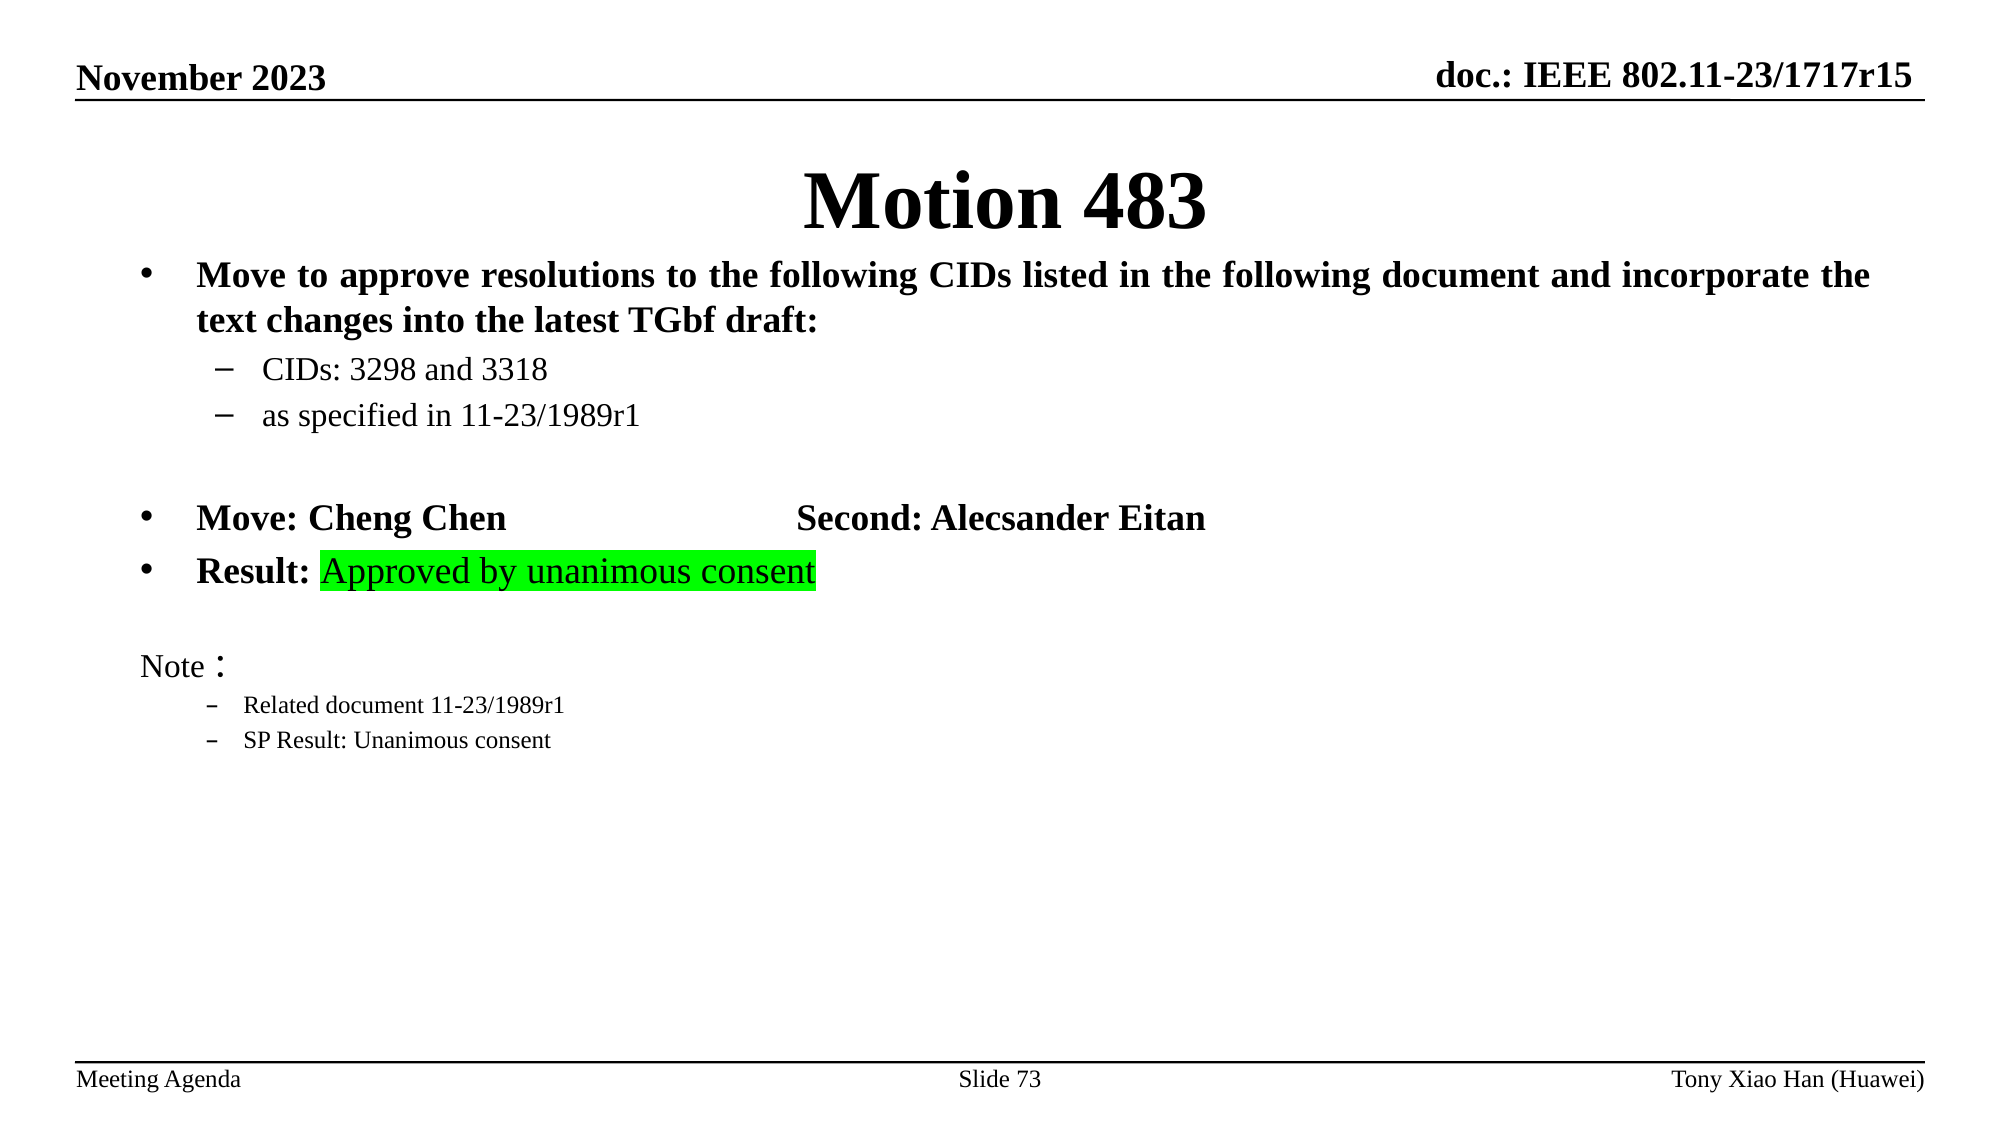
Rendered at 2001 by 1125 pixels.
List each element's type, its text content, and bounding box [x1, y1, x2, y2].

text_box Move to approve resolutions to the following CIDs listed in the following document and incorporate the text changes into the latest TGbf draft: CIDs: 3298 and 3318 as specified in 11-23/1989r1 Move: Cheng Chen Second: Alecsander Eitan Result: Approved by unanimous consent Note： Related document 11-23/1989r1 SP Result: Unanimous consent [125, 212, 1888, 988]
text_box Motion 483 [368, 137, 1644, 212]
